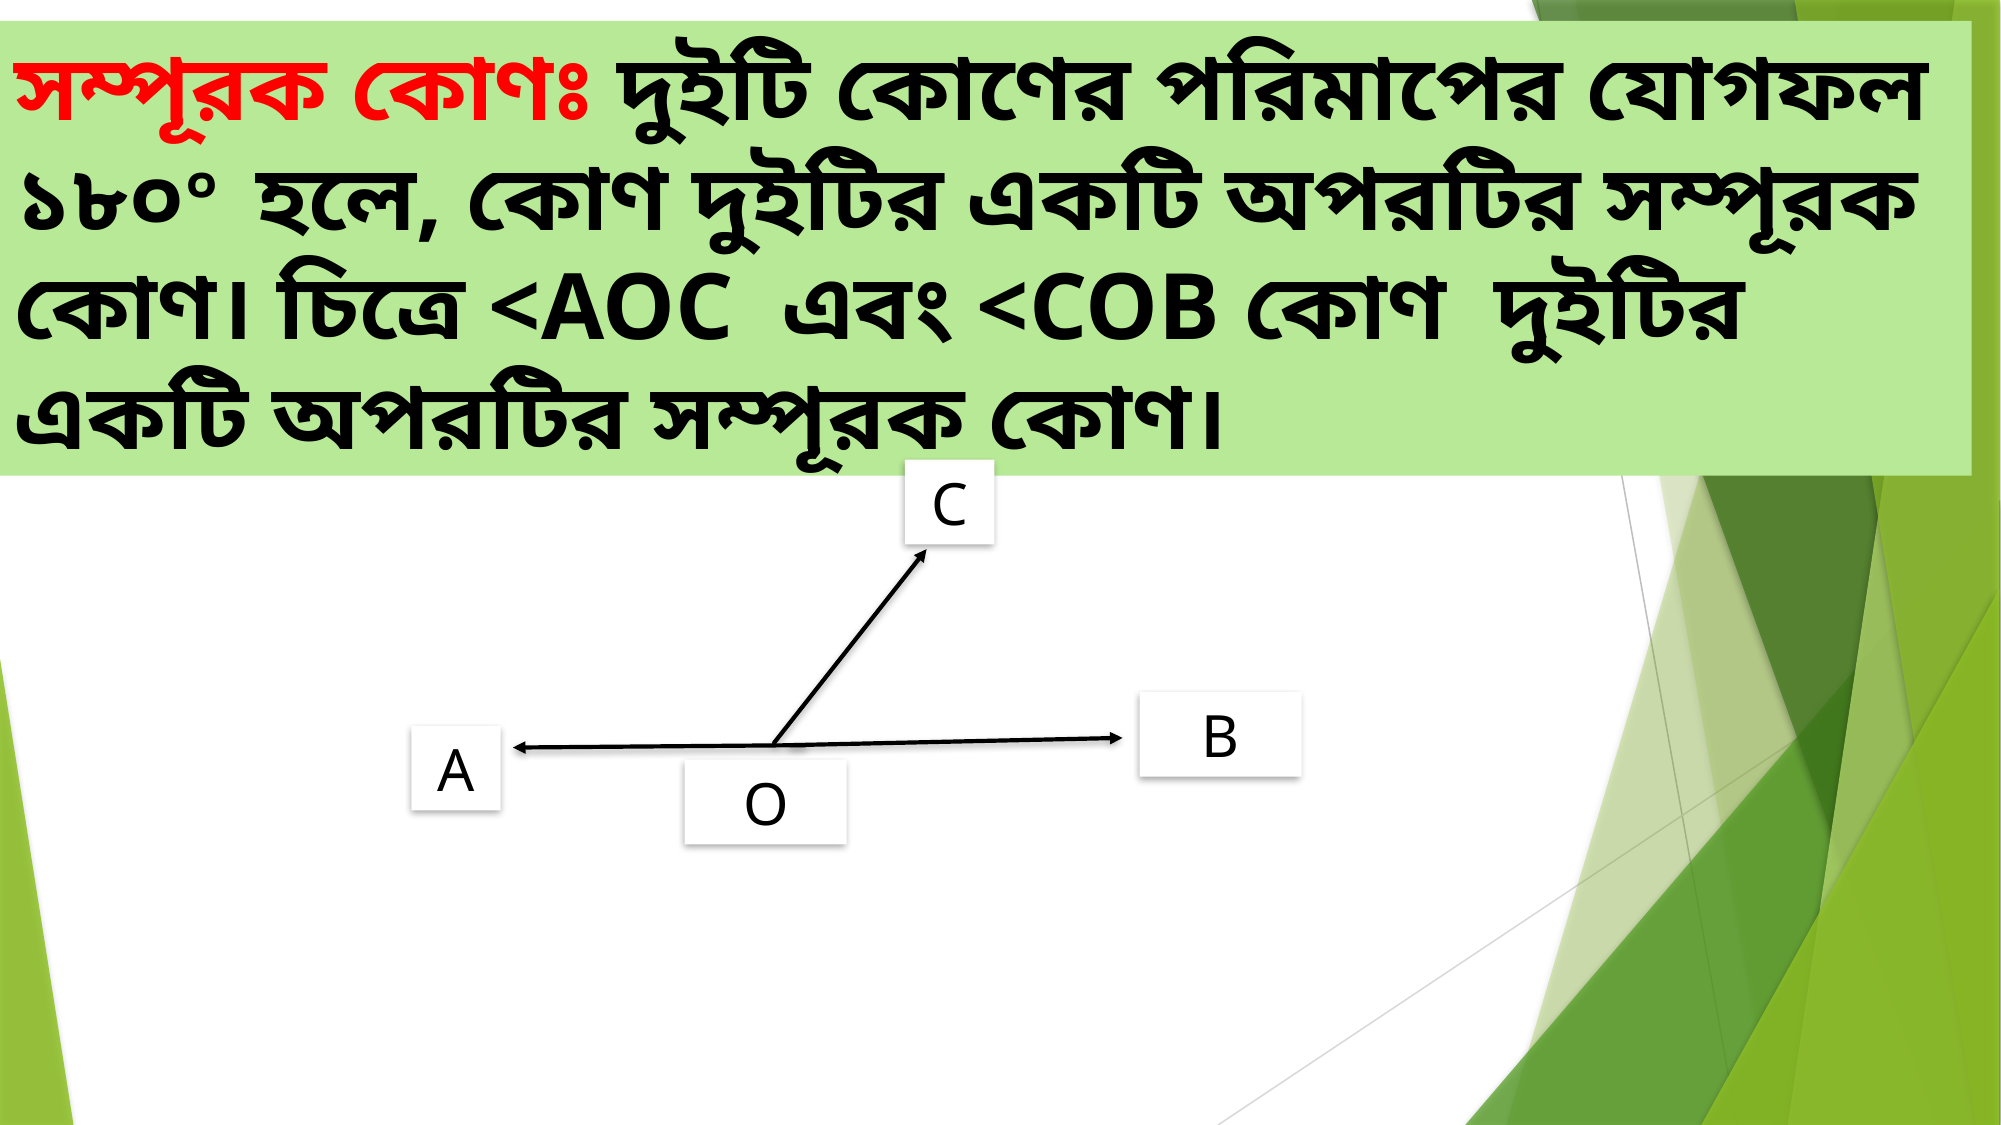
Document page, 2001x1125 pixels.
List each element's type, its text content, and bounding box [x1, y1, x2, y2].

text_box A [410, 725, 502, 812]
text_box O [684, 759, 848, 845]
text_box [930, 737, 1124, 746]
text_box সম্পূরক কোণঃ দুইটি কোণের পরিমাপের যোগফল ১৮০০ হলে, কোণ দুইটির একটি অপরটির সম্পূরক কোণ। চিত্রে <AOC এবং <COB কোণ দুইটির একটি অপরটির সম্পূরক কোণ। [0, 20, 1972, 476]
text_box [512, 744, 771, 749]
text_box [773, 548, 928, 744]
text_box C [904, 459, 995, 545]
text_box B [1138, 691, 1303, 778]
